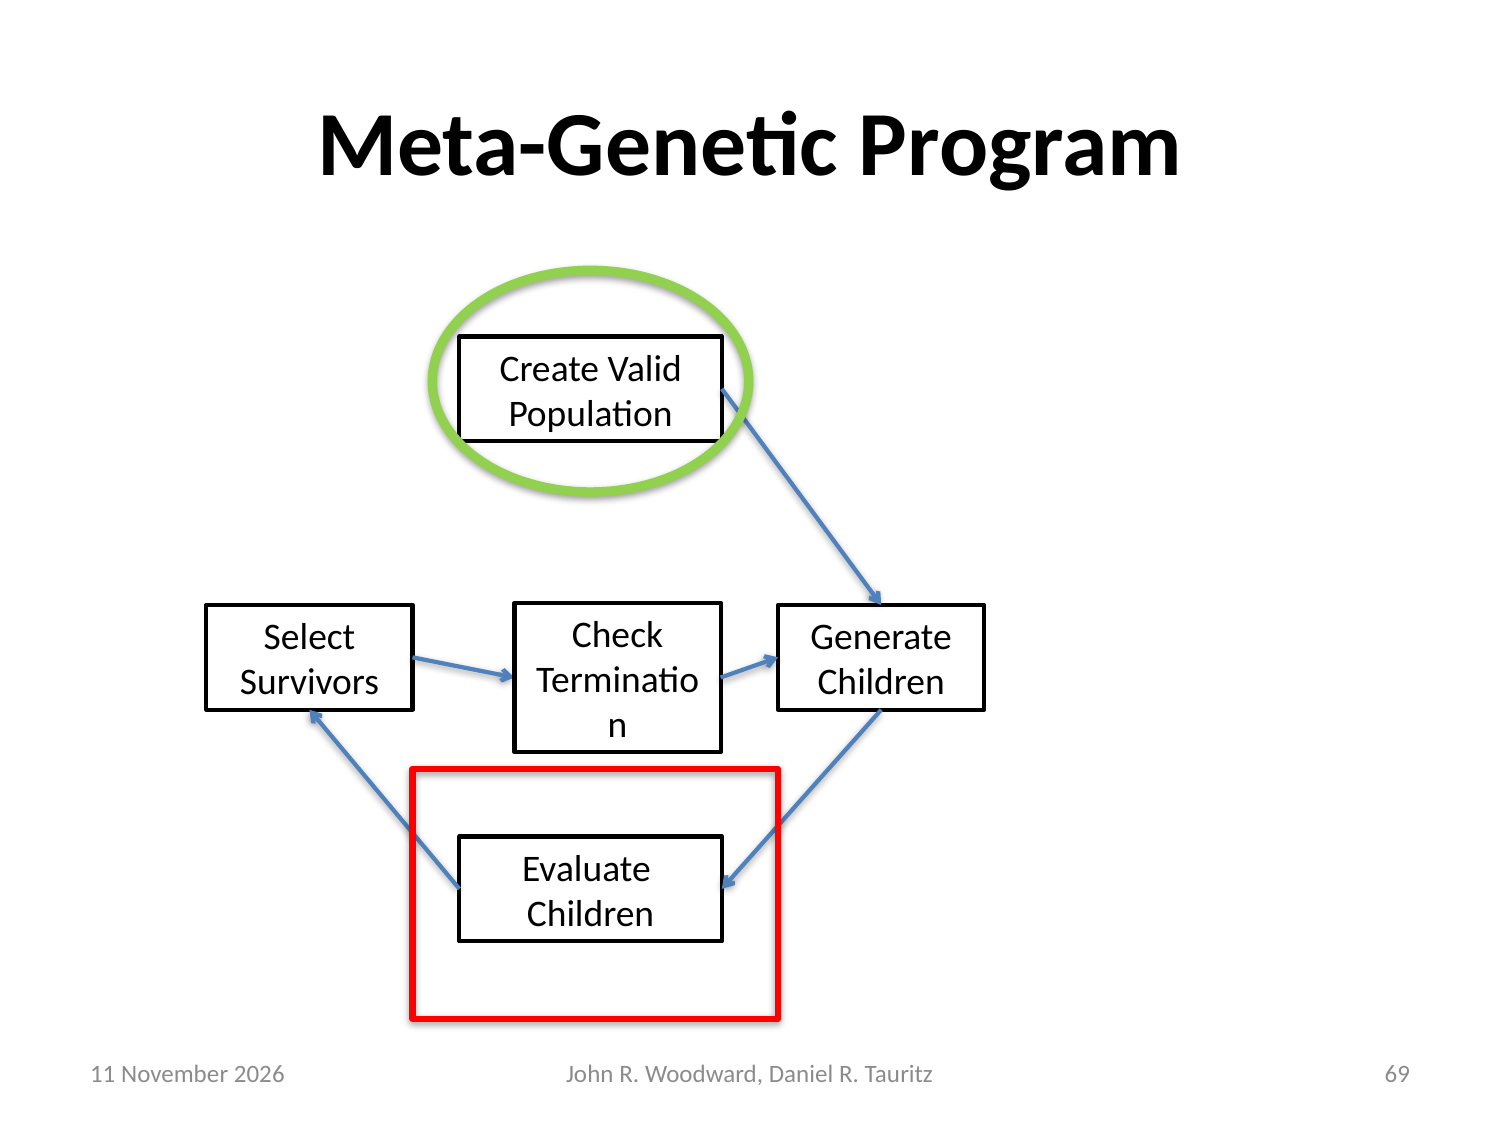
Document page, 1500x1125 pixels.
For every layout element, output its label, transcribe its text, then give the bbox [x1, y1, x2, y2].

text_box [446, 269, 735, 334]
slide_number 69 [1074, 1042, 1425, 1103]
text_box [205, 336, 985, 943]
footer John R. Woodward, Daniel R. Tauritz [512, 1042, 988, 1103]
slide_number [75, 1042, 425, 1103]
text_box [720, 657, 779, 679]
text_box [412, 951, 779, 1019]
title Meta-Genetic Program [75, 45, 1425, 233]
